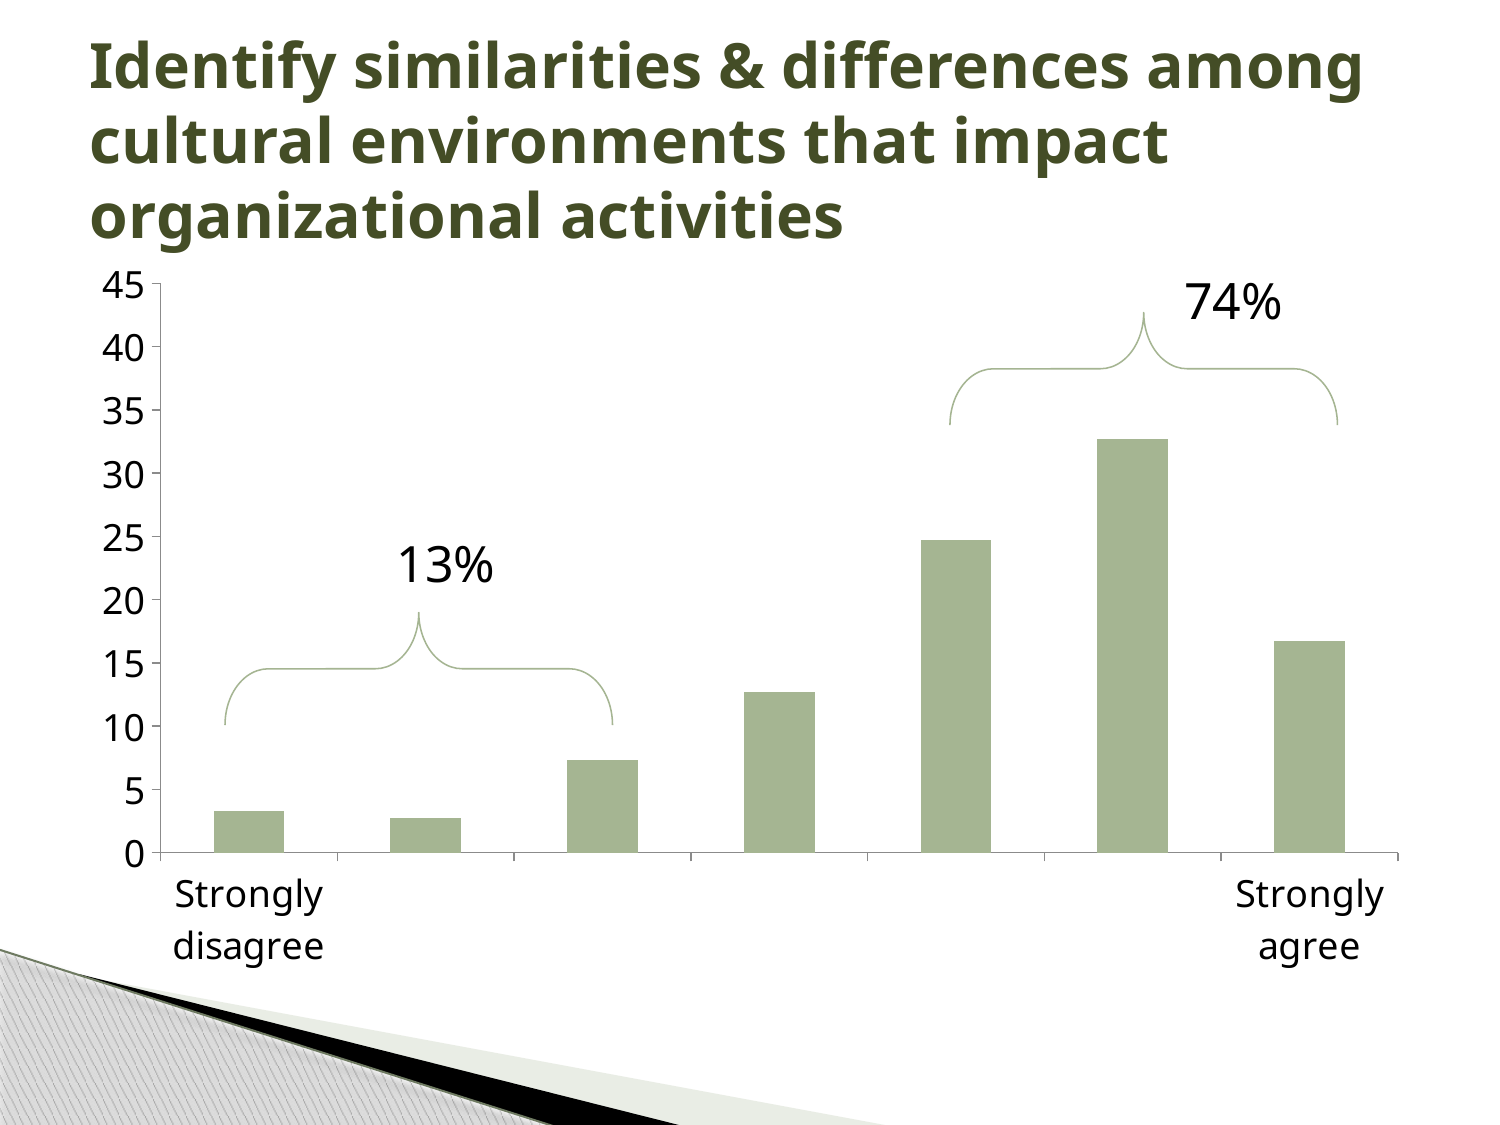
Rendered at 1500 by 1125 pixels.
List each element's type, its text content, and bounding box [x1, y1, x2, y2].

title Identify similarities & differences among cultural environments that impact organizational activities [75, 45, 1425, 233]
chart [74, 242, 1426, 986]
